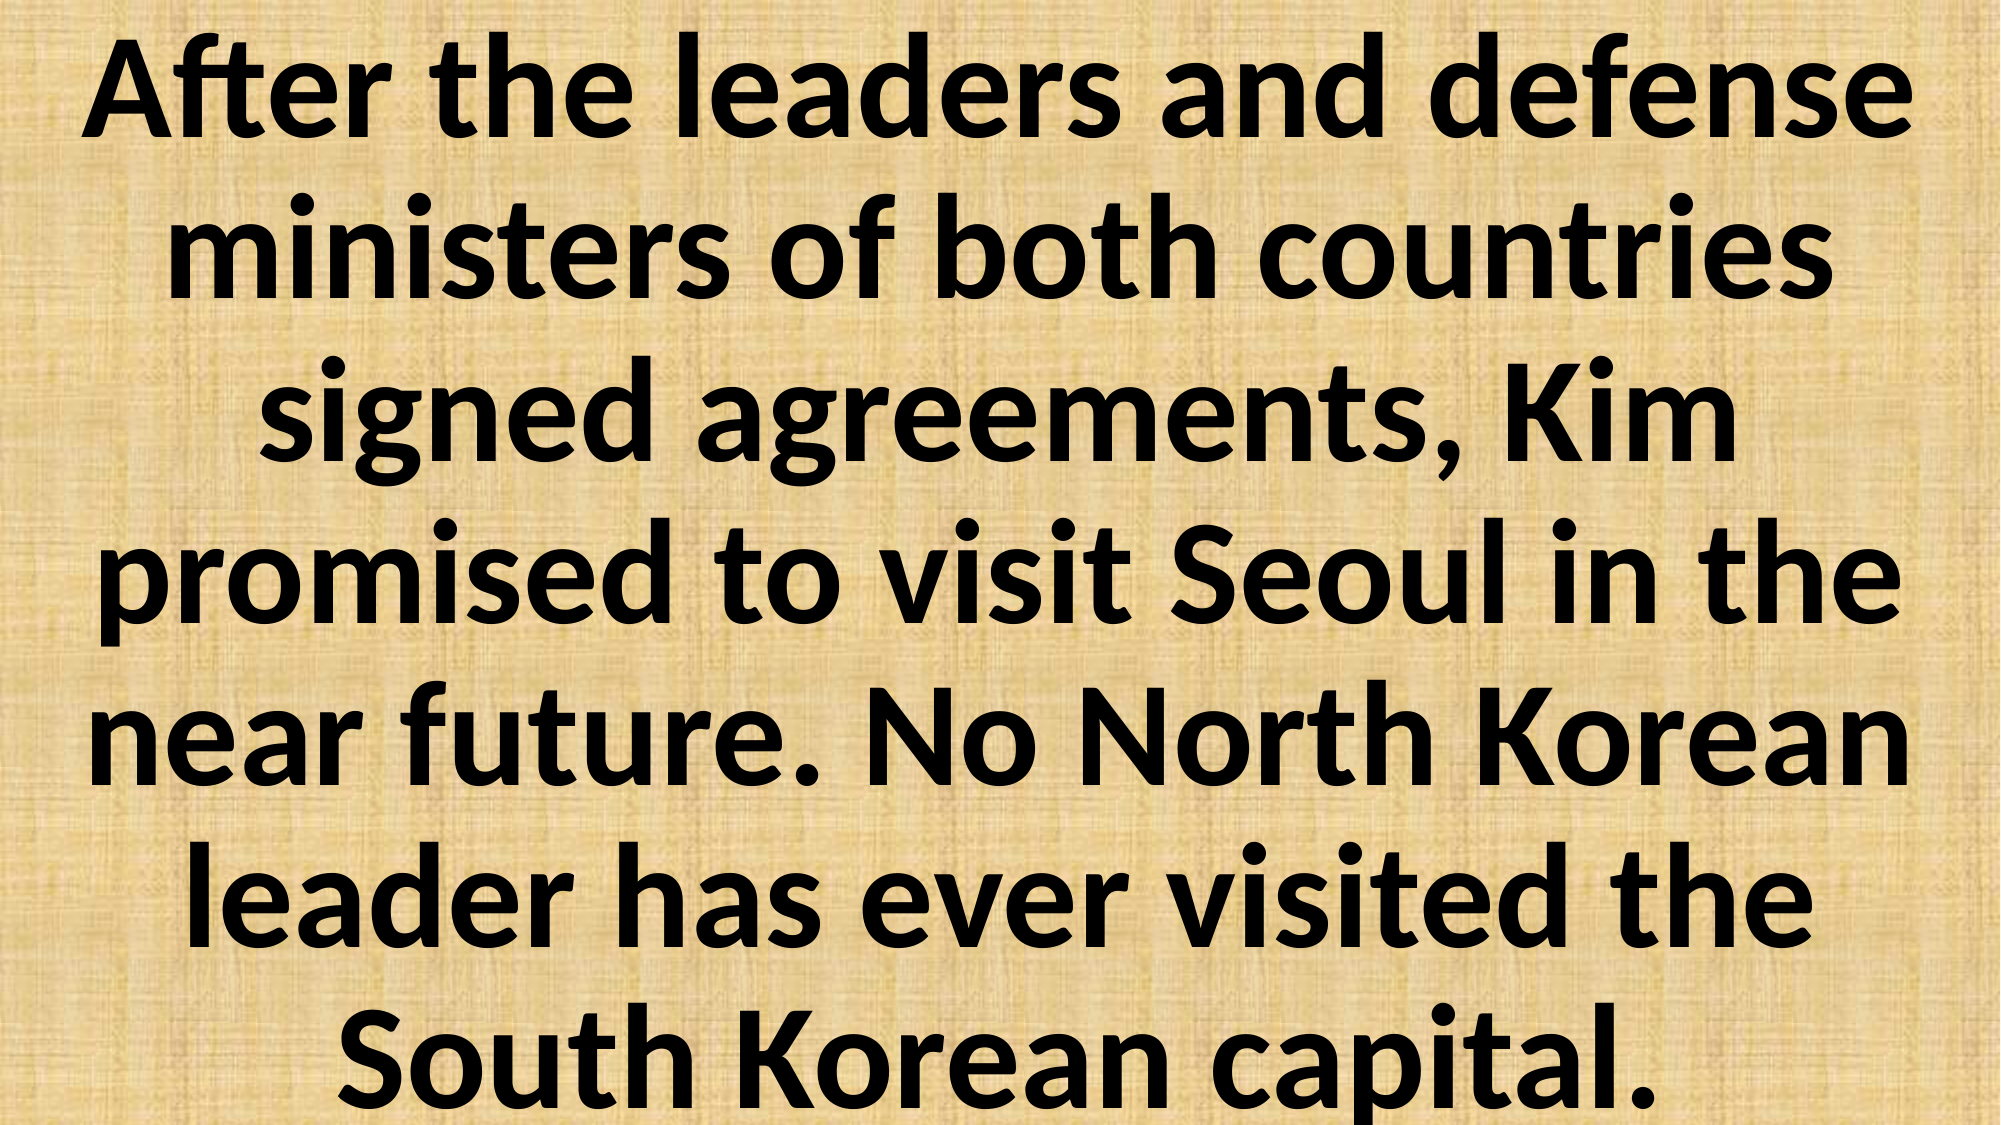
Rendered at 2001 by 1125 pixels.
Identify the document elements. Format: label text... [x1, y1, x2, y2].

subtitle After the leaders and defense ministers of both countries signed agreements, Kim promised to visit Seoul in the near future. No North Korean leader has ever visited the South Korean capital. [0, 0, 2000, 1125]
